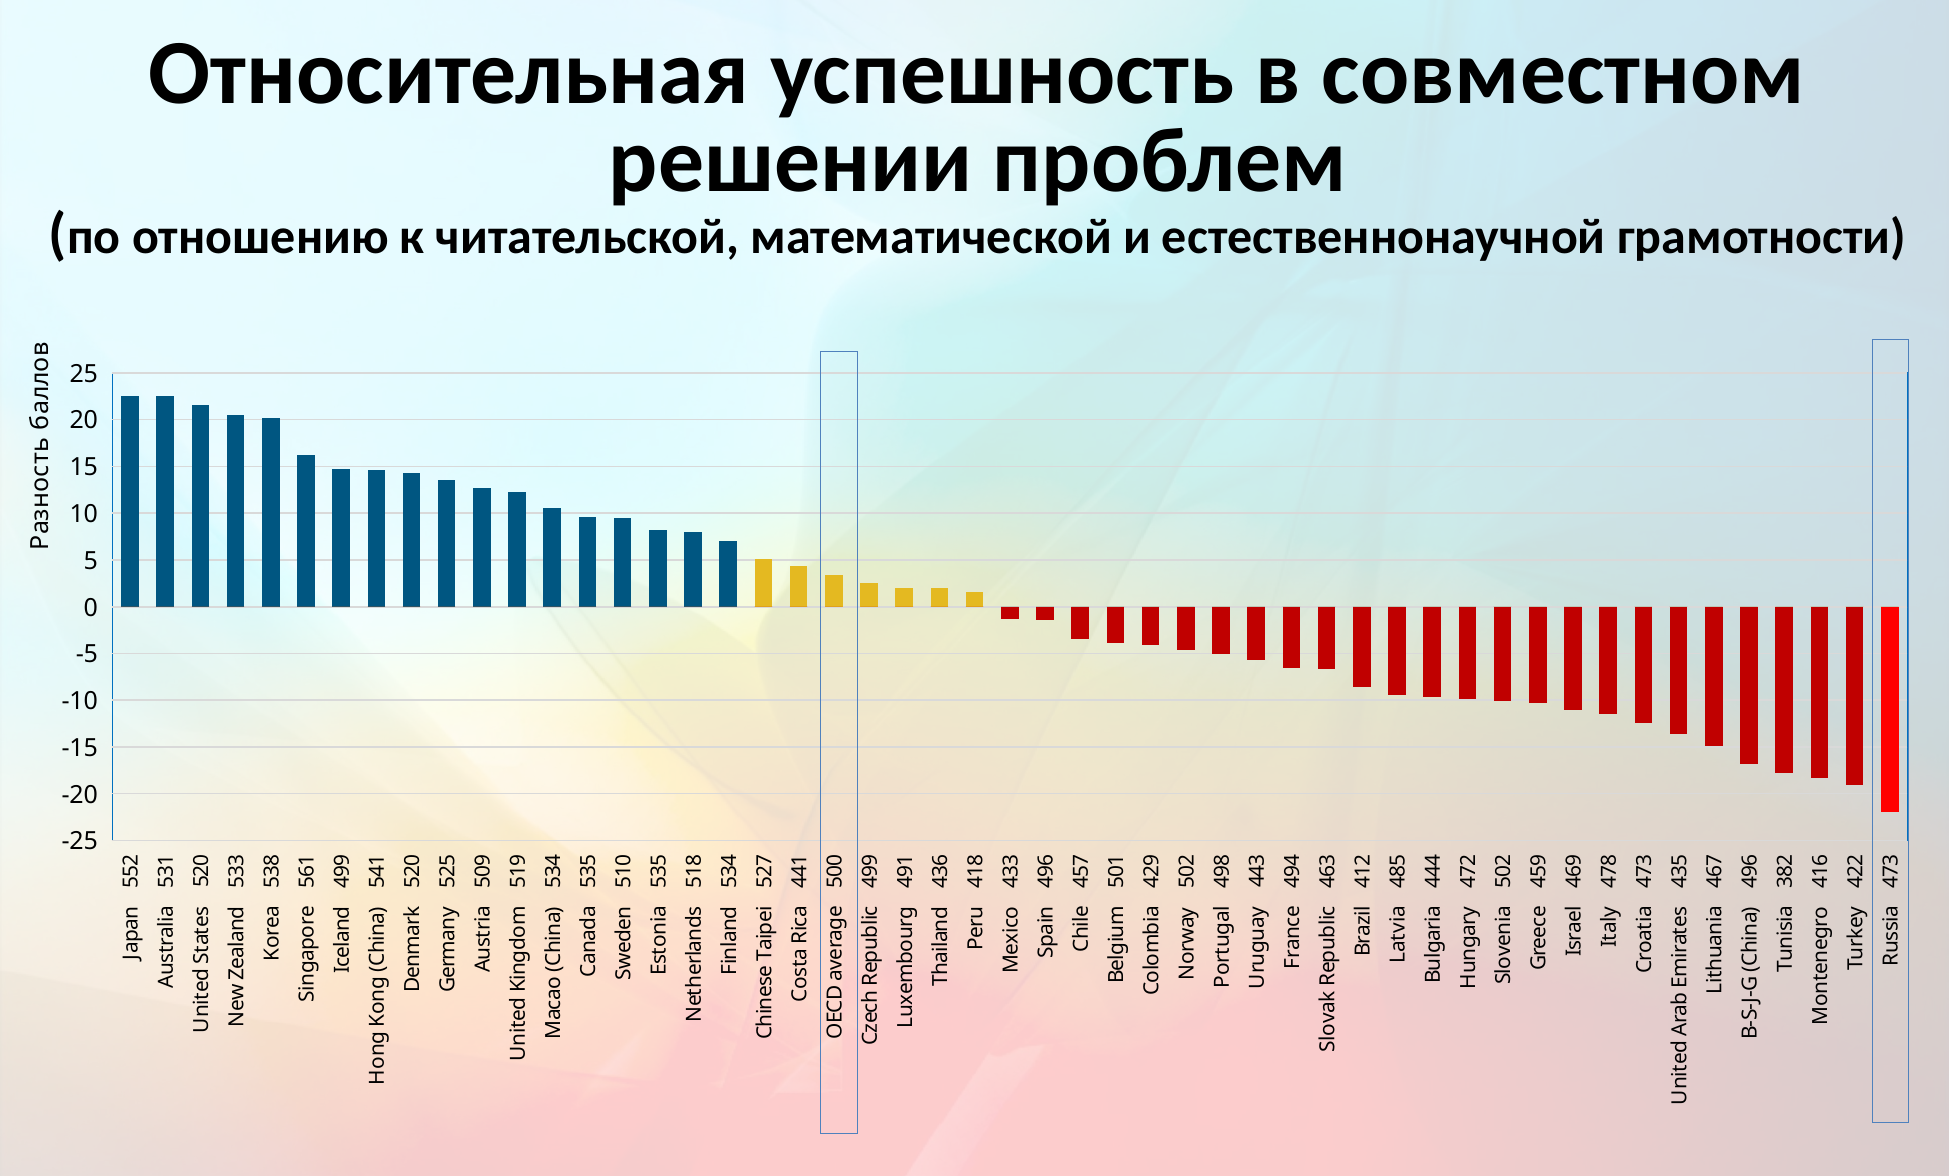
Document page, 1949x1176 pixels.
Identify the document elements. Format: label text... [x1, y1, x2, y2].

chart [13, 311, 1949, 1121]
title Относительная успешность в совместном решении проблем (по отношению к читательской, математической и естественнонаучной грамотности) [7, 44, 1949, 255]
